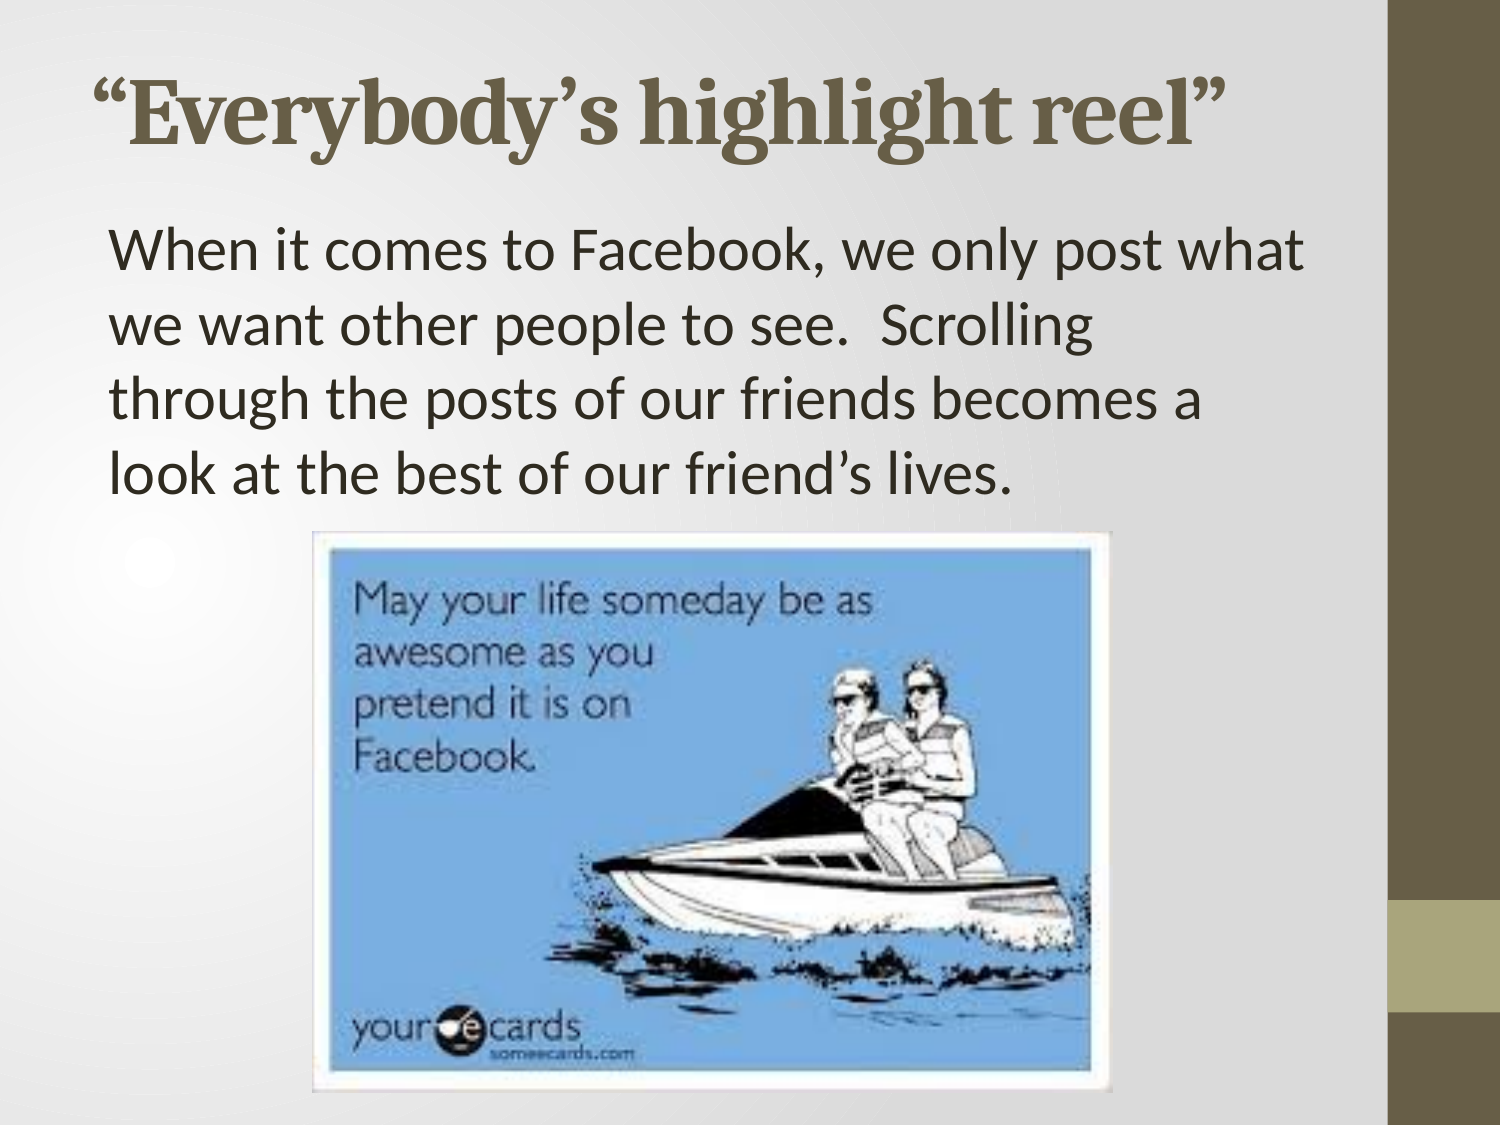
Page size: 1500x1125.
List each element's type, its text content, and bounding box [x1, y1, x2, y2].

picture [311, 530, 1114, 1093]
title “Everybody’s highlight reel” [75, 12, 1325, 200]
list When it comes to Facebook, we only post what we want other people to see. Scrolling through the posts of our friends becomes a look at the best of our friend’s lives. [75, 200, 1325, 550]
